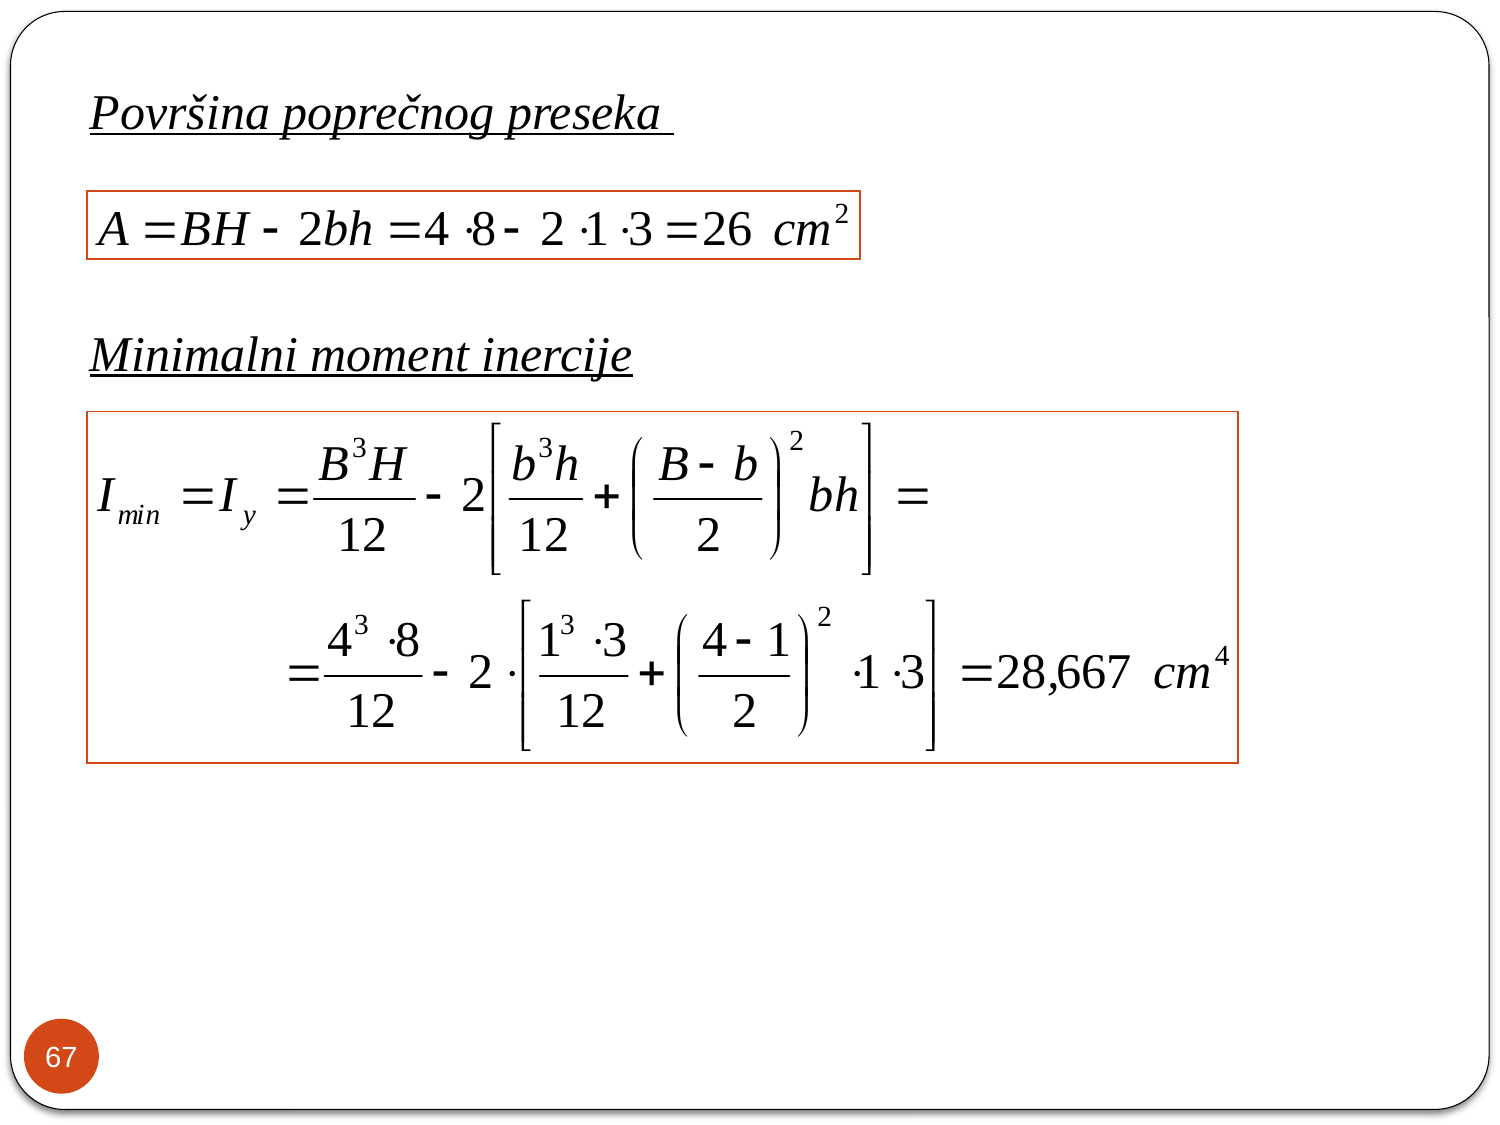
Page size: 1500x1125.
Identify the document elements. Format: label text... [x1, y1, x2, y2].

text_box Površina poprečnog preseka [74, 72, 963, 177]
text_box Minimalni moment inercije [74, 313, 913, 419]
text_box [87, 191, 860, 259]
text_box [87, 412, 1238, 763]
slide_number 67 [23, 1018, 99, 1094]
